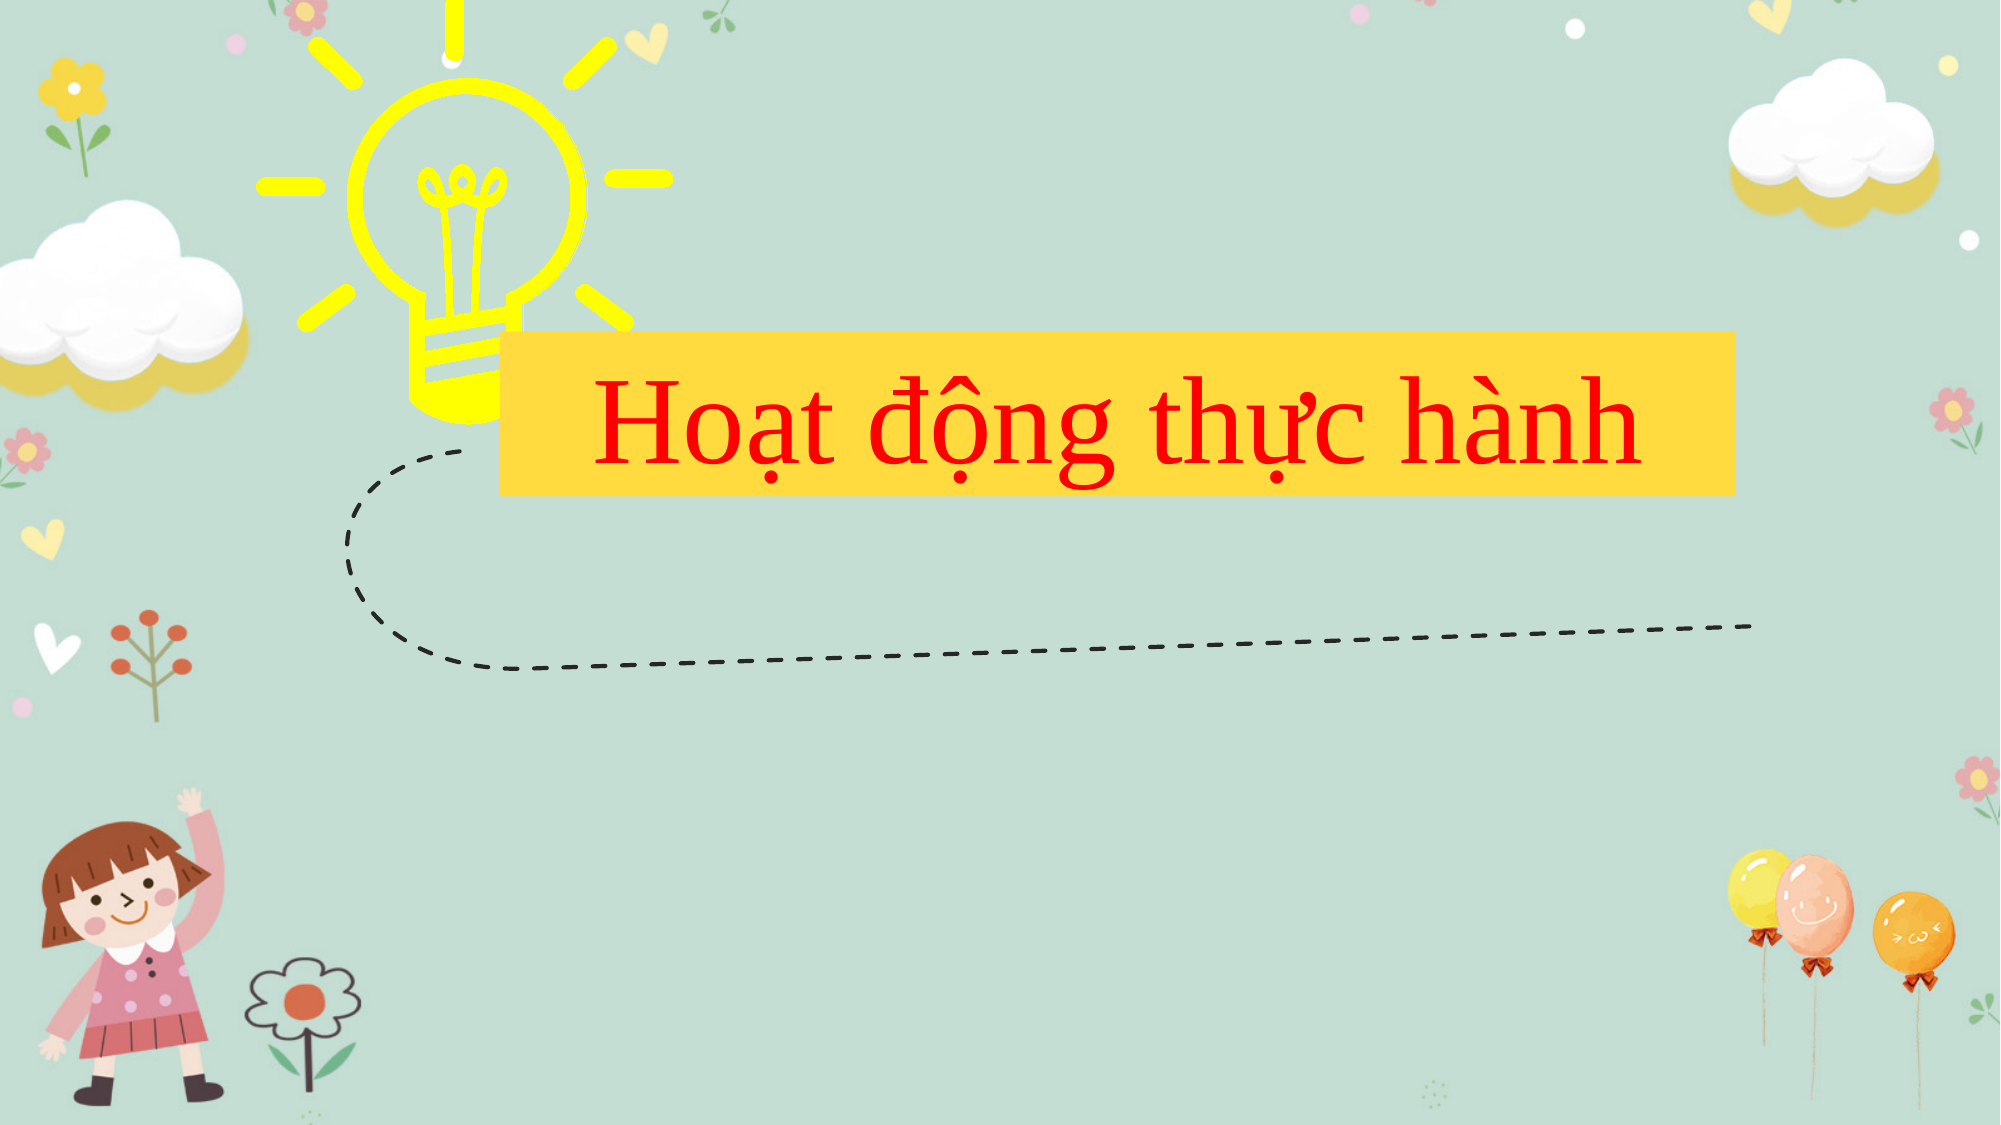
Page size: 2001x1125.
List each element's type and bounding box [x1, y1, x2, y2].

picture [0, 0, 2001, 1125]
text_box [256, 0, 673, 424]
text_box [346, 331, 1759, 669]
